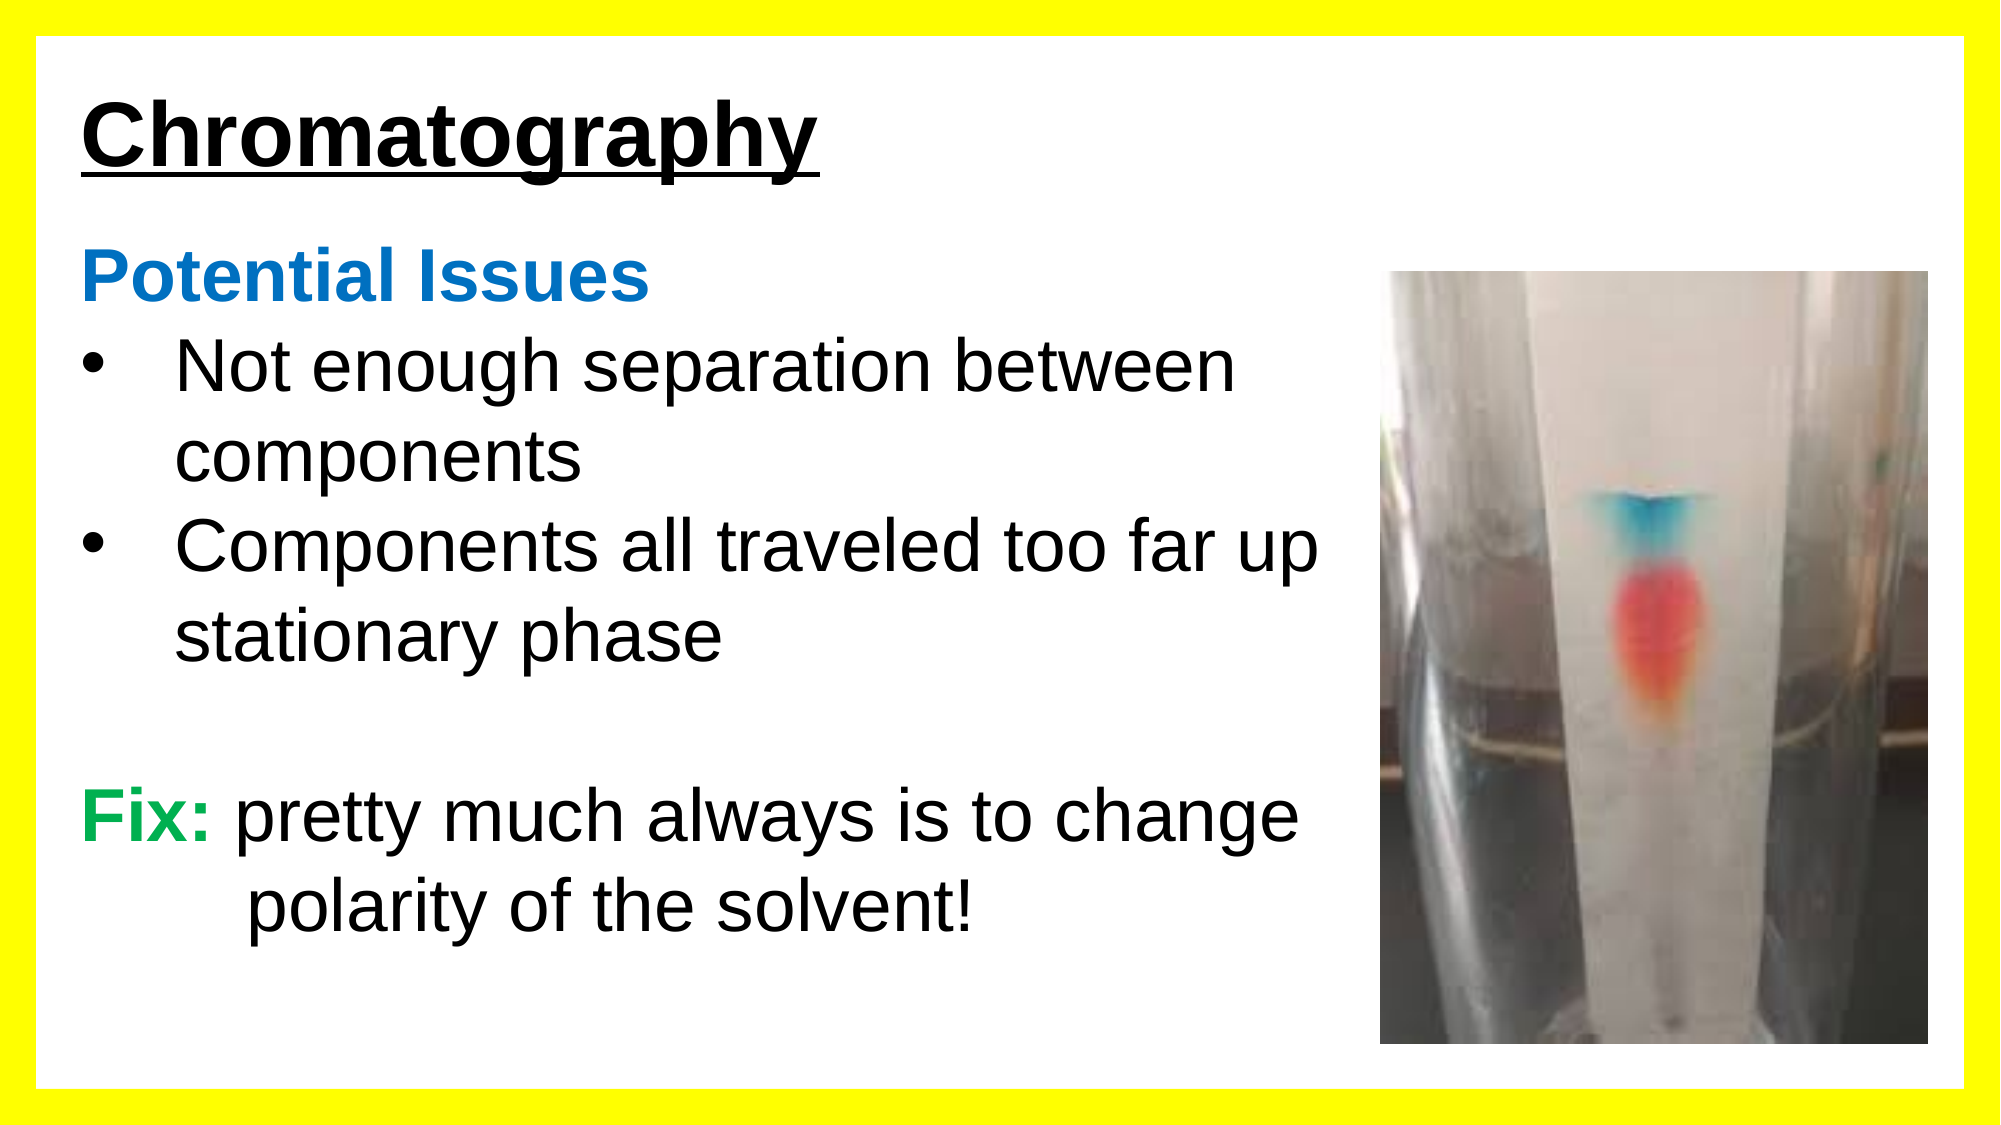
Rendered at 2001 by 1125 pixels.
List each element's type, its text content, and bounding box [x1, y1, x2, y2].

picture [1380, 271, 1928, 1044]
title Chromatography [65, 58, 1777, 202]
text_box Potential Issues Not enough separation between components Components all traveled too far up stationary phase Fix: pretty much always is to change polarity of the solvent! [65, 219, 1381, 1125]
text_box [0, 0, 2000, 1125]
